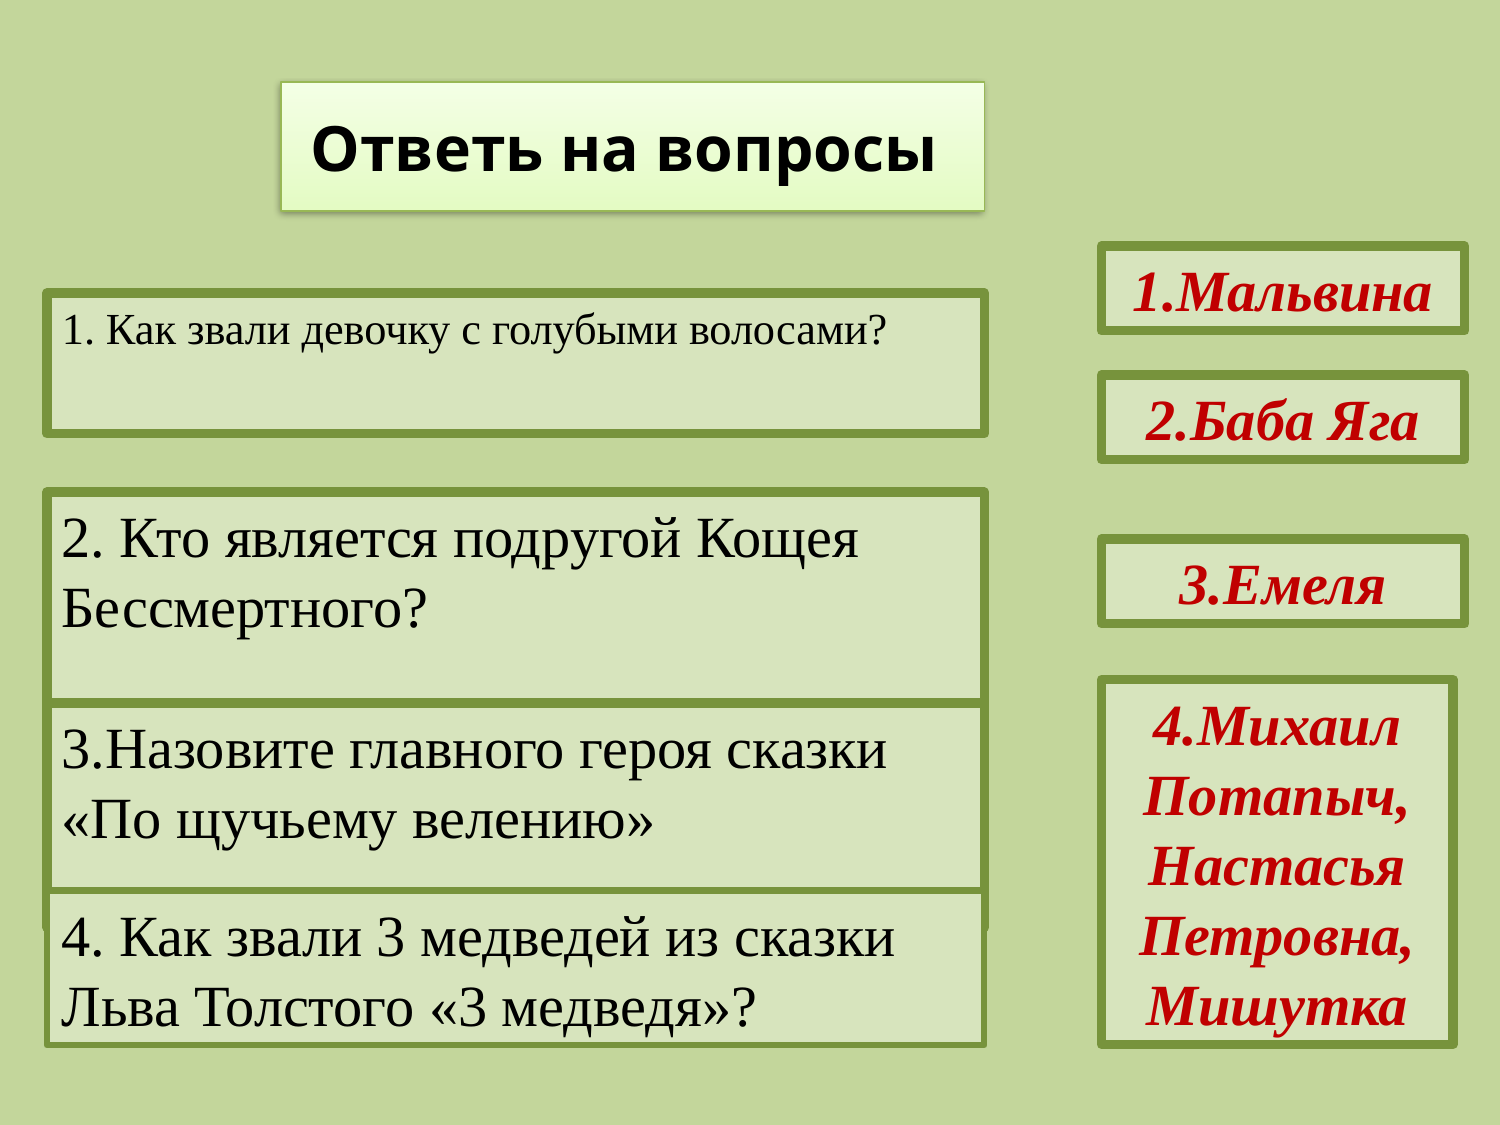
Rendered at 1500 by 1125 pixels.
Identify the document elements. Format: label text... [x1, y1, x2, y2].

text_box 4.Михаил Потапыч, Настасья Петровна, Мишутка [1101, 679, 1454, 1045]
title Ответь на вопросы [280, 81, 985, 212]
text_box 4. Как звали 3 медведей из сказки Льва Толстого «3 медведя»? [46, 890, 985, 1046]
text_box 3.Назовите главного героя сказки «По щучьему велению» [46, 703, 985, 890]
text_box 2.Баба Яга [1101, 375, 1465, 460]
subtitle 1. Как звали девочку с голубыми волосами? [46, 292, 985, 434]
text_box 1.Мальвина [1101, 246, 1465, 331]
text_box 2. Кто является подругой Кощея Бессмертного? [46, 492, 985, 703]
text_box 3.Емеля [1101, 539, 1465, 624]
